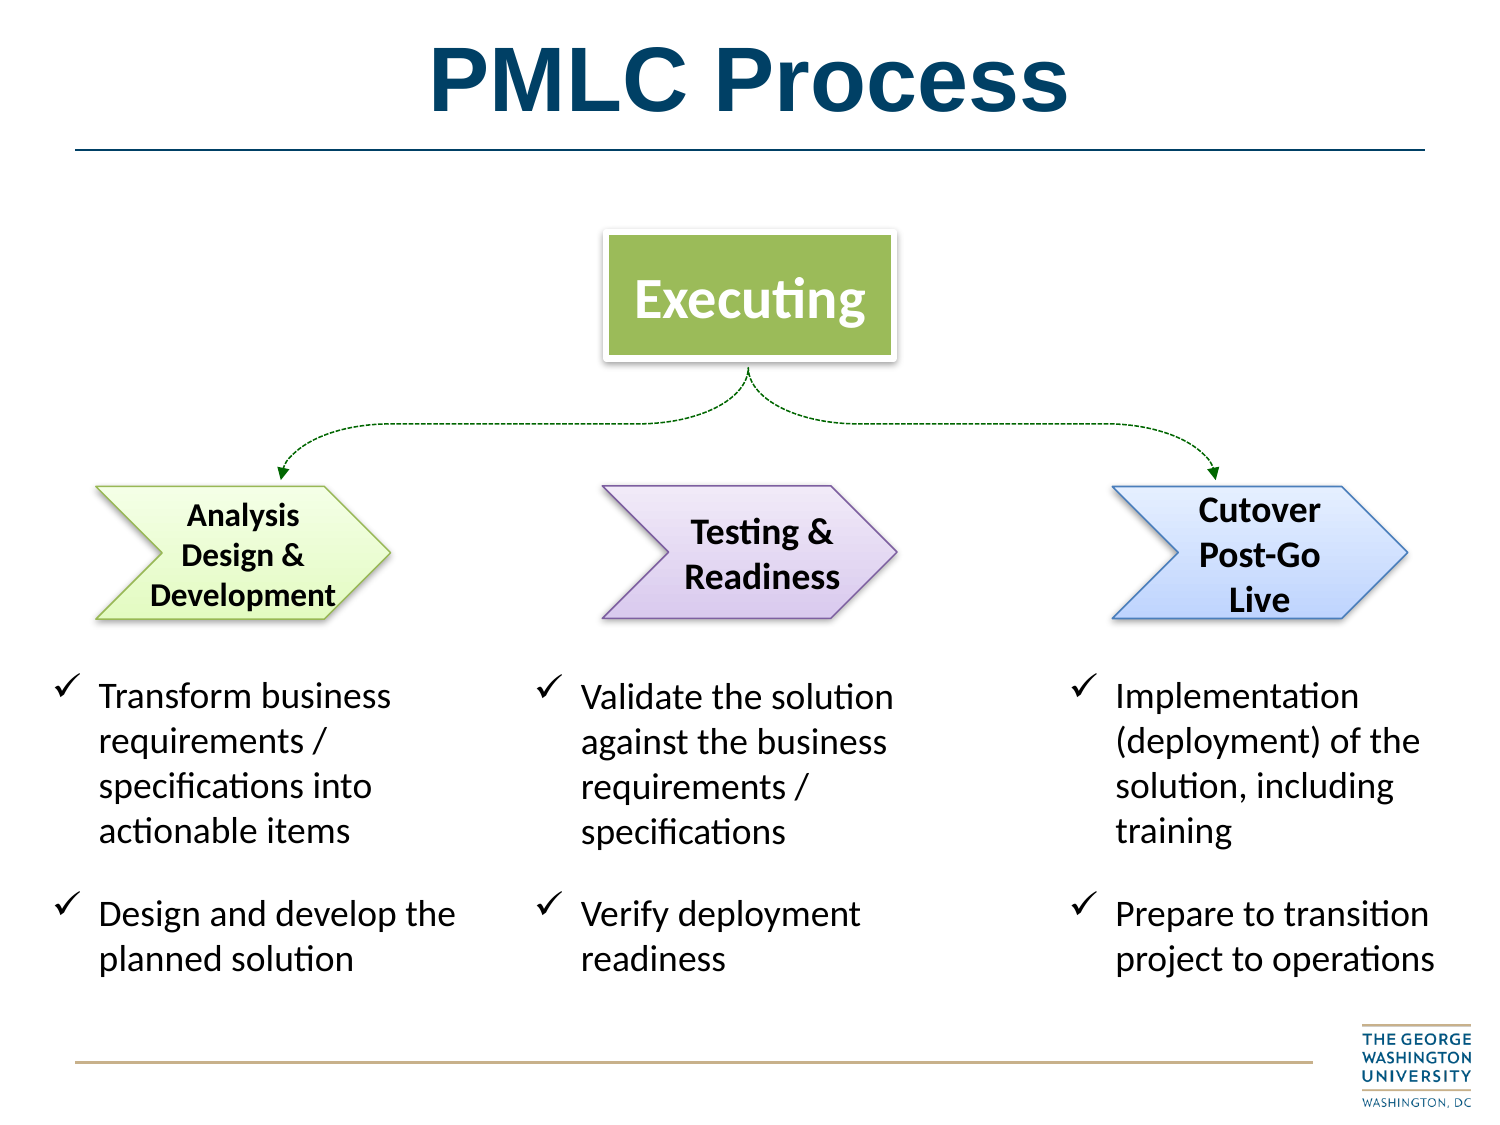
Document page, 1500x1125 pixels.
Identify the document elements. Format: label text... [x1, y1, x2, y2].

text_box Validate the solution against the business requirements / specifications Verify deployment readiness [519, 664, 979, 1032]
text_box Analysis Design & Development [95, 485, 392, 620]
text_box Cutover Post-Go Live [1111, 485, 1409, 620]
text_box Executing [603, 229, 897, 362]
text_box Testing & Readiness [601, 485, 898, 620]
picture [1362, 1024, 1471, 1108]
title PMLC Process [75, 12, 1425, 175]
text_box [277, 366, 1220, 481]
text_box Transform business requirements / specifications into actionable items Design and develop the planned solution [37, 663, 473, 986]
text_box Implementation (deployment) of the solution, including training Prepare to transition project to operations [1053, 663, 1488, 986]
